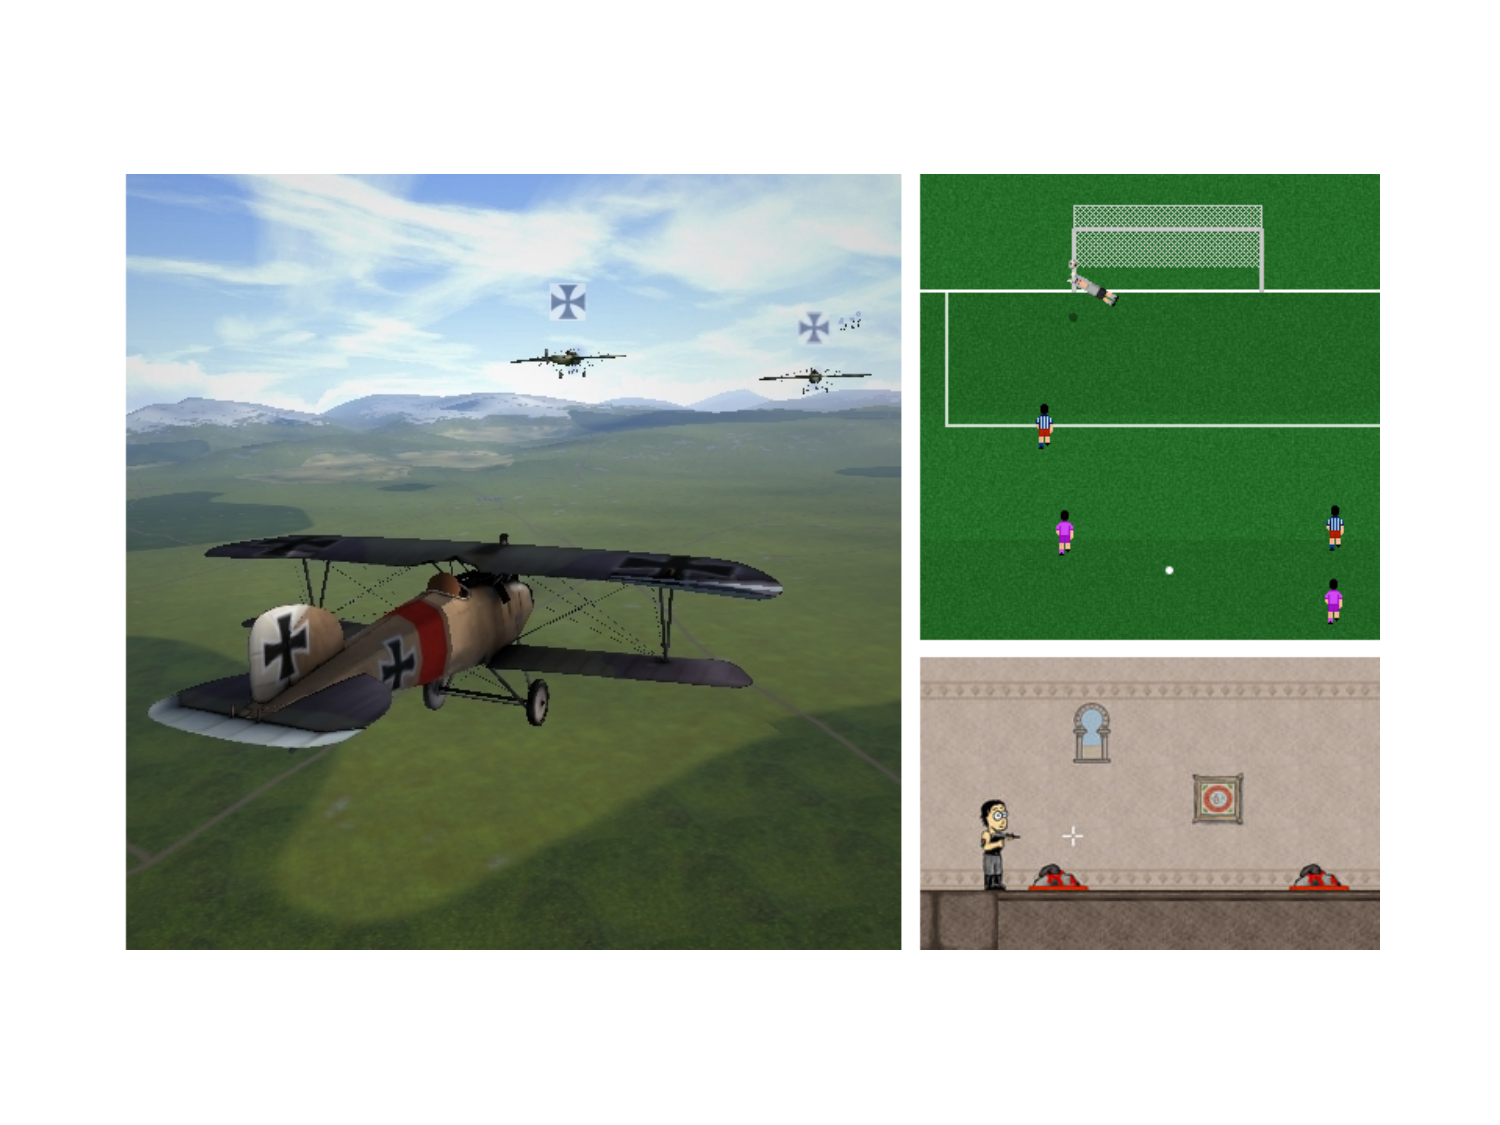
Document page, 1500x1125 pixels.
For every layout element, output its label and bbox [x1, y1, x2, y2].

picture [120, 174, 1380, 951]
